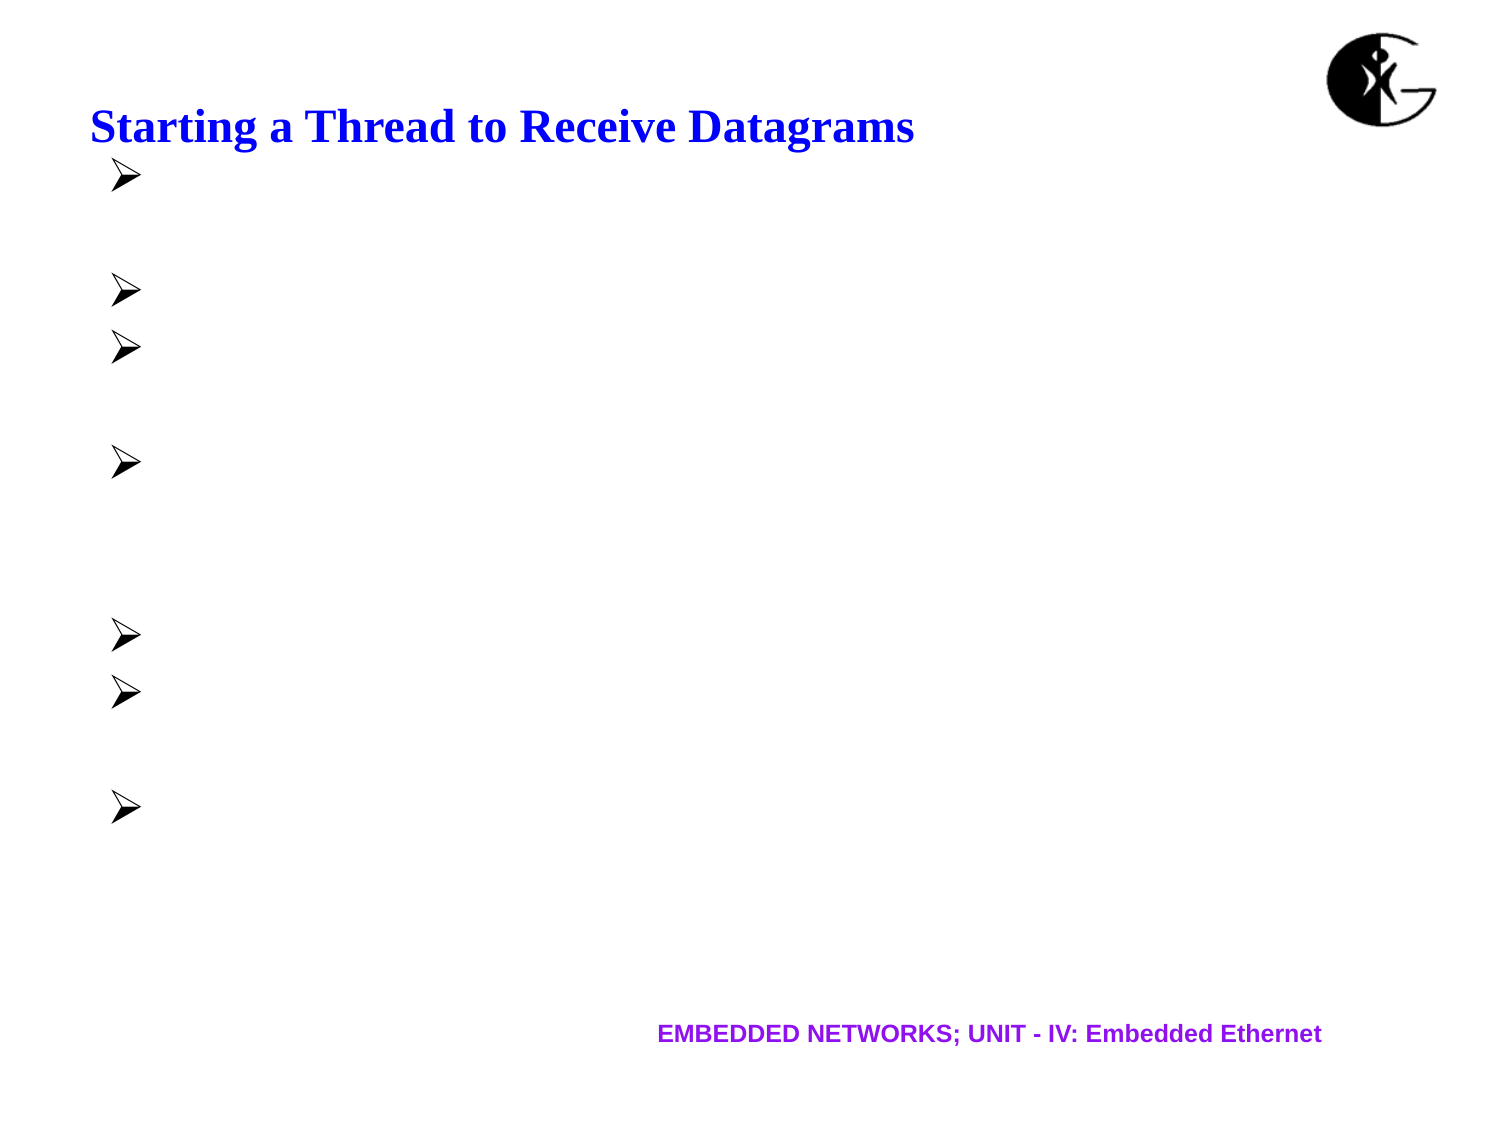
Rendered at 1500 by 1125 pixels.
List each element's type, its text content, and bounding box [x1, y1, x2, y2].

picture [1312, 24, 1451, 138]
footer EMBEDDED NETWORKS; UNIT - IV: Embedded Ethernet [487, 1002, 1338, 1063]
list Starting a Thread to Receive Datagrams In the class’s constructor, the localPort parameter specifies the local port to receive datagrams on. A SocketException is thrown if the socket can’t be created. The byte array dataReceived holds the data received from a remote host. Communications with the remote host use the TINIDatagramSocket object udpSocket. The socket uses a specific local port. The sending host must send the datagrams to this port. The datagrams received from the remote host are stored in the Datagram-Packet object udpPacket. The object specifies a byte array to contain the received data (dataReceived) and the length of the byte array (dataReceived. length). For this example, the received datagrams contain just two bytes. [75, 87, 1425, 1100]
